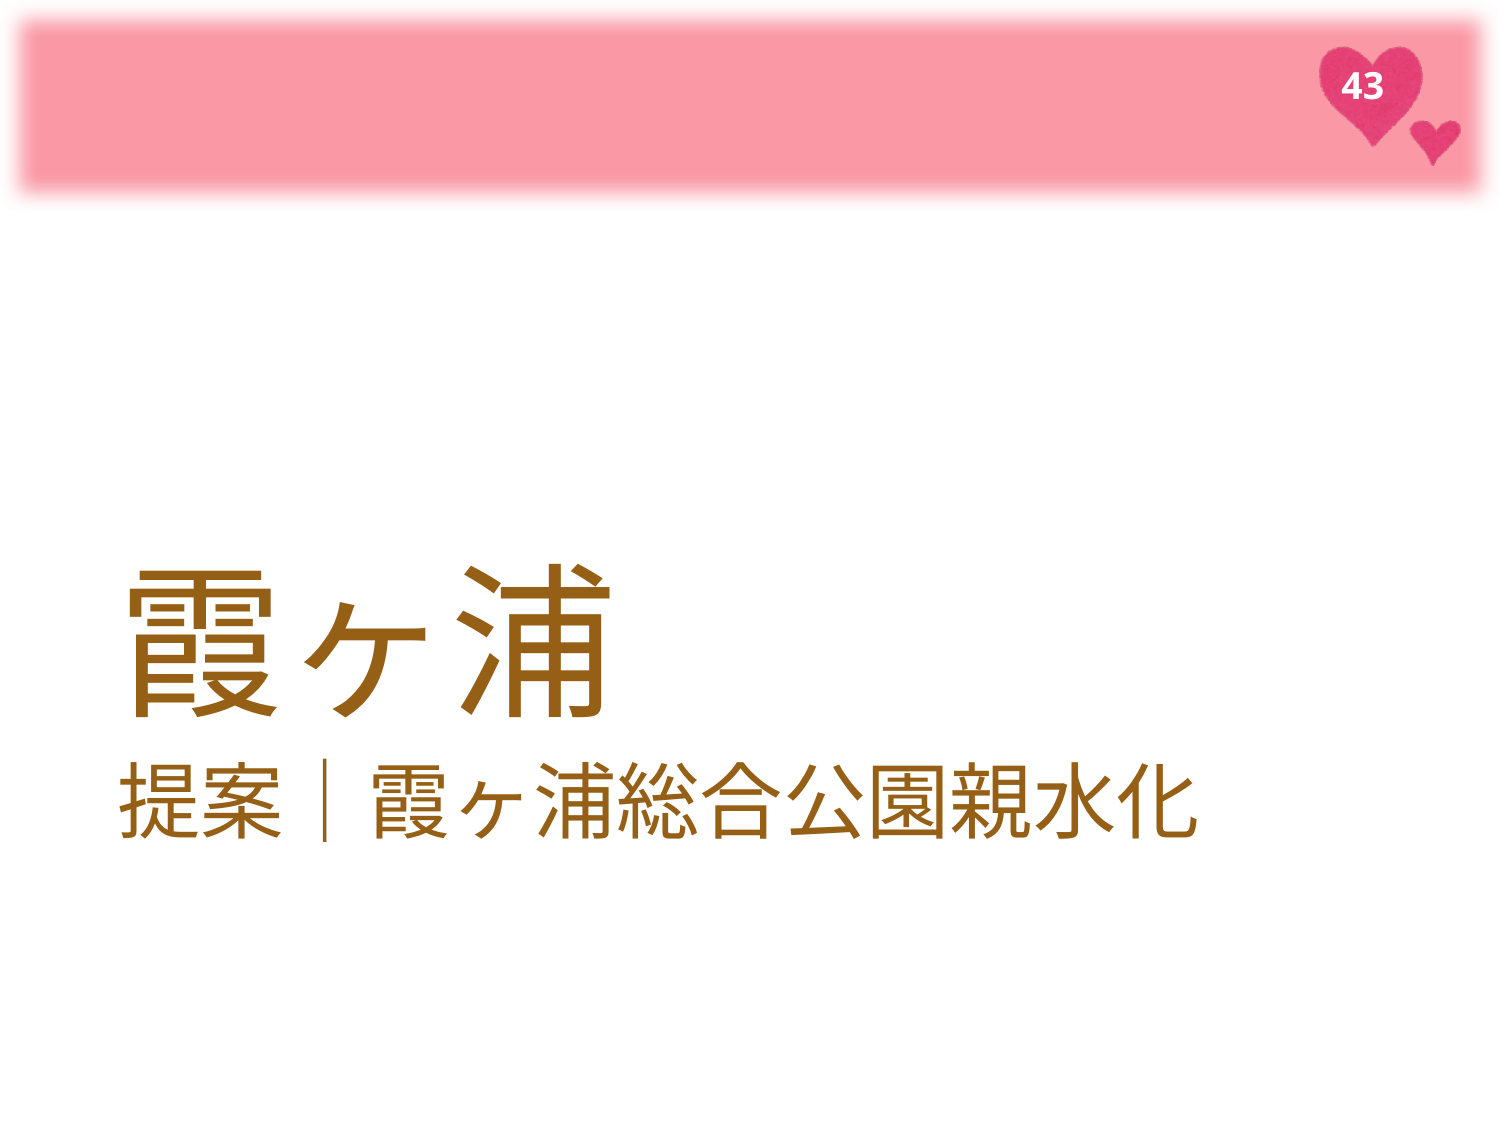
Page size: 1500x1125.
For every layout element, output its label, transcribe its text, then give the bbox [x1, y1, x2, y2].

picture [1312, 29, 1475, 192]
title 霞ヶ浦 [102, 280, 1397, 749]
list 提案｜霞ヶ浦総合公園親水化 [102, 752, 1397, 999]
